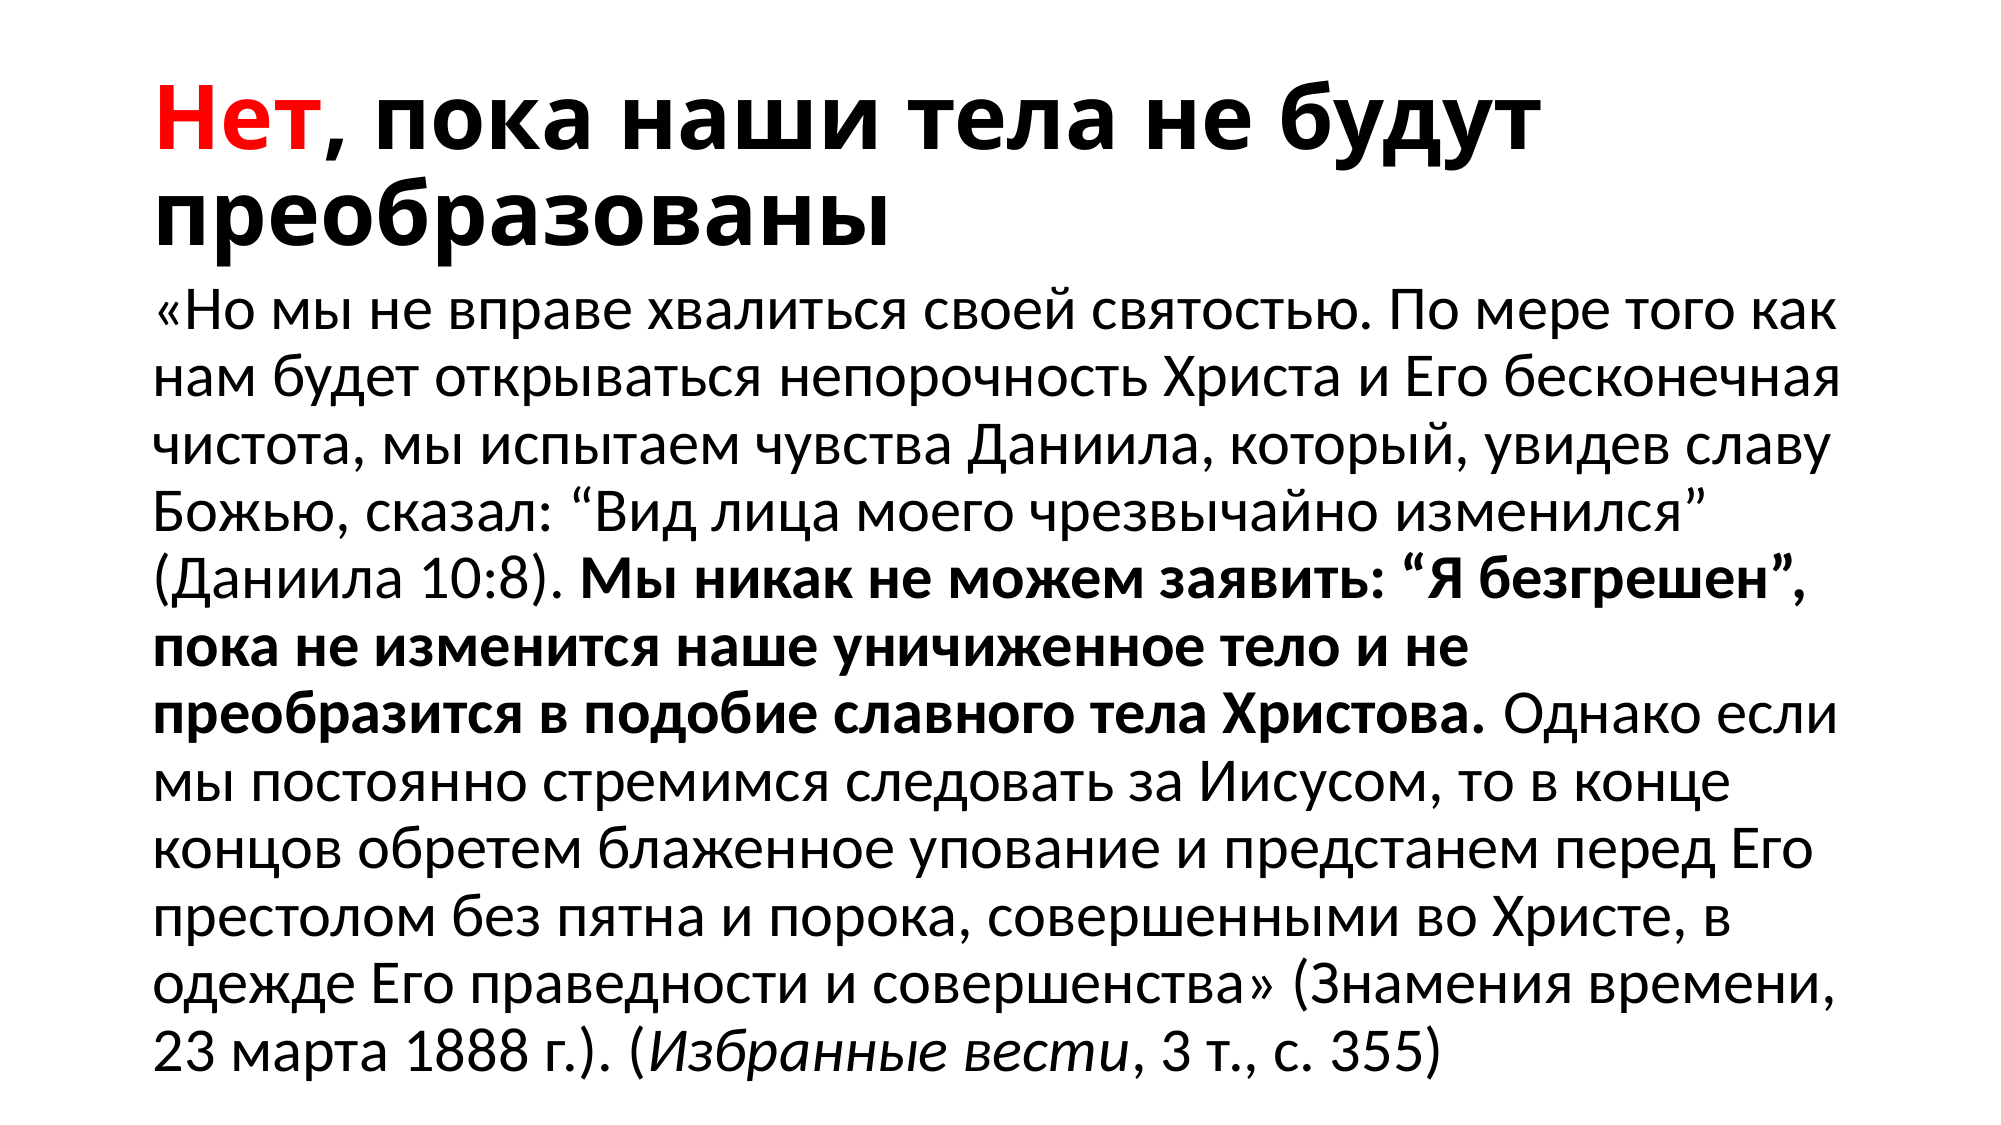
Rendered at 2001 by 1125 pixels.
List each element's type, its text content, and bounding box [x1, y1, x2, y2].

title Нет, пока наши тела не будут преобразованы [137, 59, 1863, 267]
list «Но мы не вправе хвалиться своей святостью. По мере того как нам будет открываться непорочность Христа и Его бесконечная чистота, мы испытаем чувства Даниила, который, увидев славу Божью, сказал: “Вид лица моего чрезвычайно изменился” (Даниила 10:8). Мы никак не можем заявить: “Я безгрешен”, пока не изменится наше уничиженное тело и не преобразится в подобие славного тела Христова. Однако если мы постоянно стремимся следовать за Иисусом, то в конце концов обретем блаженное упование и предстанем перед Его престолом без пятна и порока, совершенными во Христе, в одежде Его праведности и совершенства» (Знамения времени, 23 марта 1888 г.). (Избранные вести, 3 т., с. 355) [137, 267, 1863, 982]
